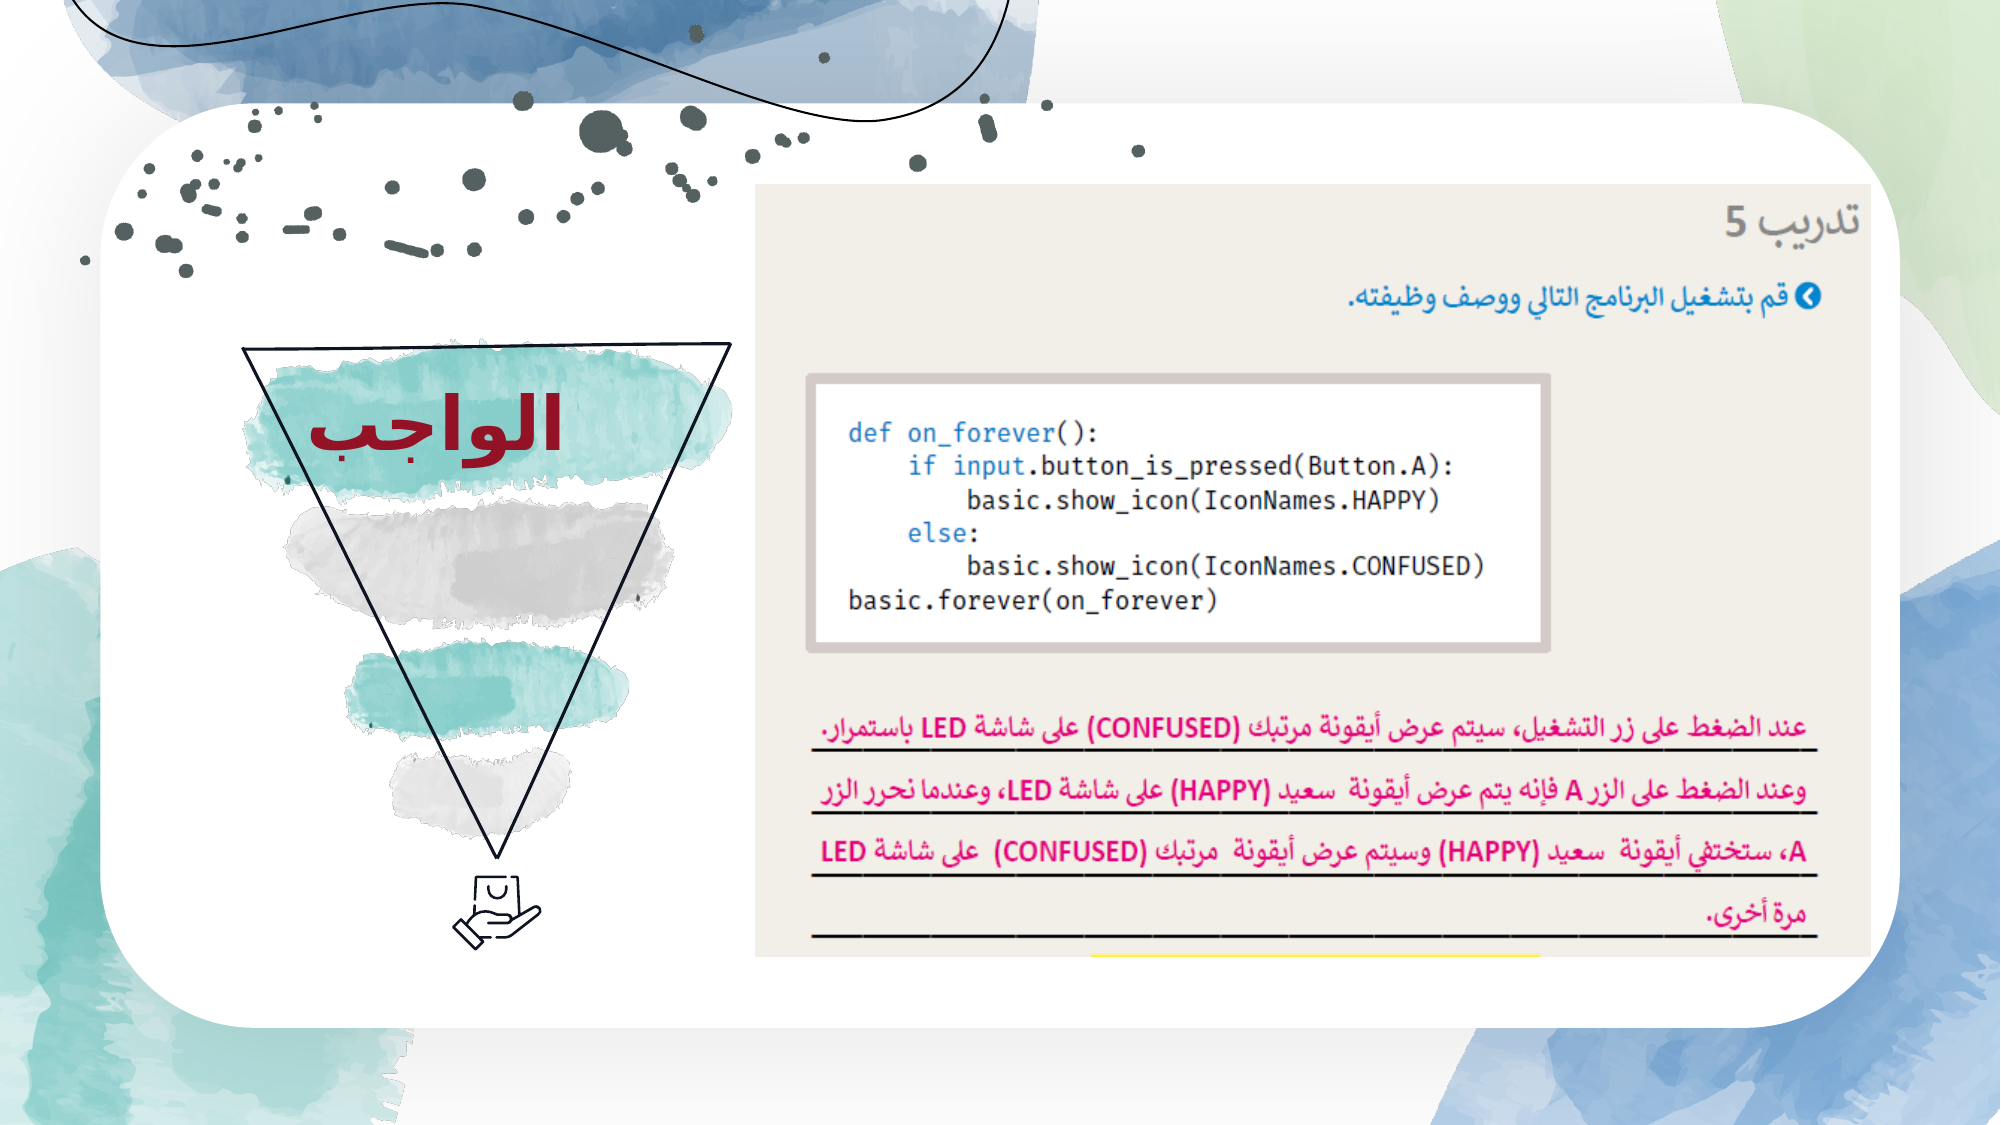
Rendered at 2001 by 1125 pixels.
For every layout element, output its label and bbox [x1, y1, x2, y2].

text_box [237, 330, 736, 951]
text_box [0, 0, 2000, 1125]
picture [755, 184, 1871, 957]
